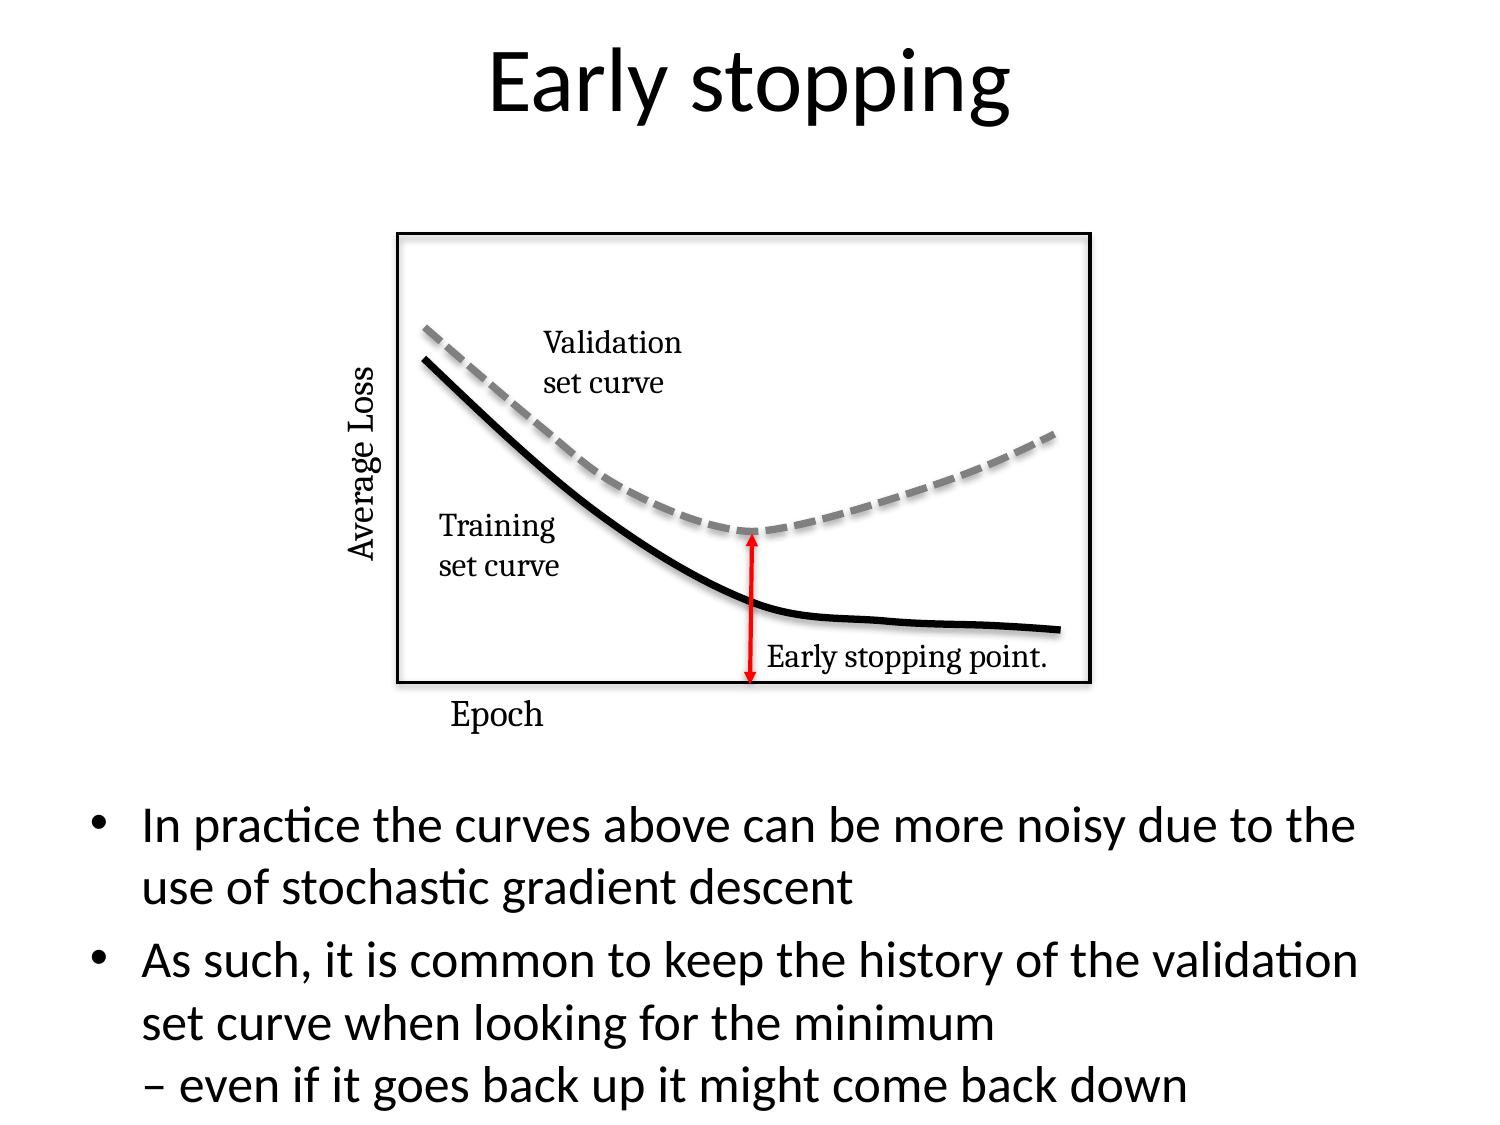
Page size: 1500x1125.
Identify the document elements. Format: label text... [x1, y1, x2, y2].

text_box Validation set curve [528, 305, 750, 408]
text_box Early stopping point. [757, 618, 1156, 670]
text_box In practice the curves above can be more noisy due to the use of stochastic gradient descent As such, it is common to keep the history of the validation set curve when looking for the minimum – even if it goes back up it might come back down [74, 783, 1425, 1125]
text_box Training set curve [423, 488, 649, 602]
text_box [759, 528, 1033, 618]
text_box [749, 533, 753, 685]
text_box [397, 233, 1091, 683]
text_box Average Loss [320, 305, 391, 577]
text_box [424, 327, 1055, 532]
text_box [424, 362, 557, 488]
text_box Early stopping [74, 11, 1425, 200]
text_box Epoch [434, 673, 706, 745]
text_box [423, 358, 605, 488]
text_box [649, 511, 743, 599]
